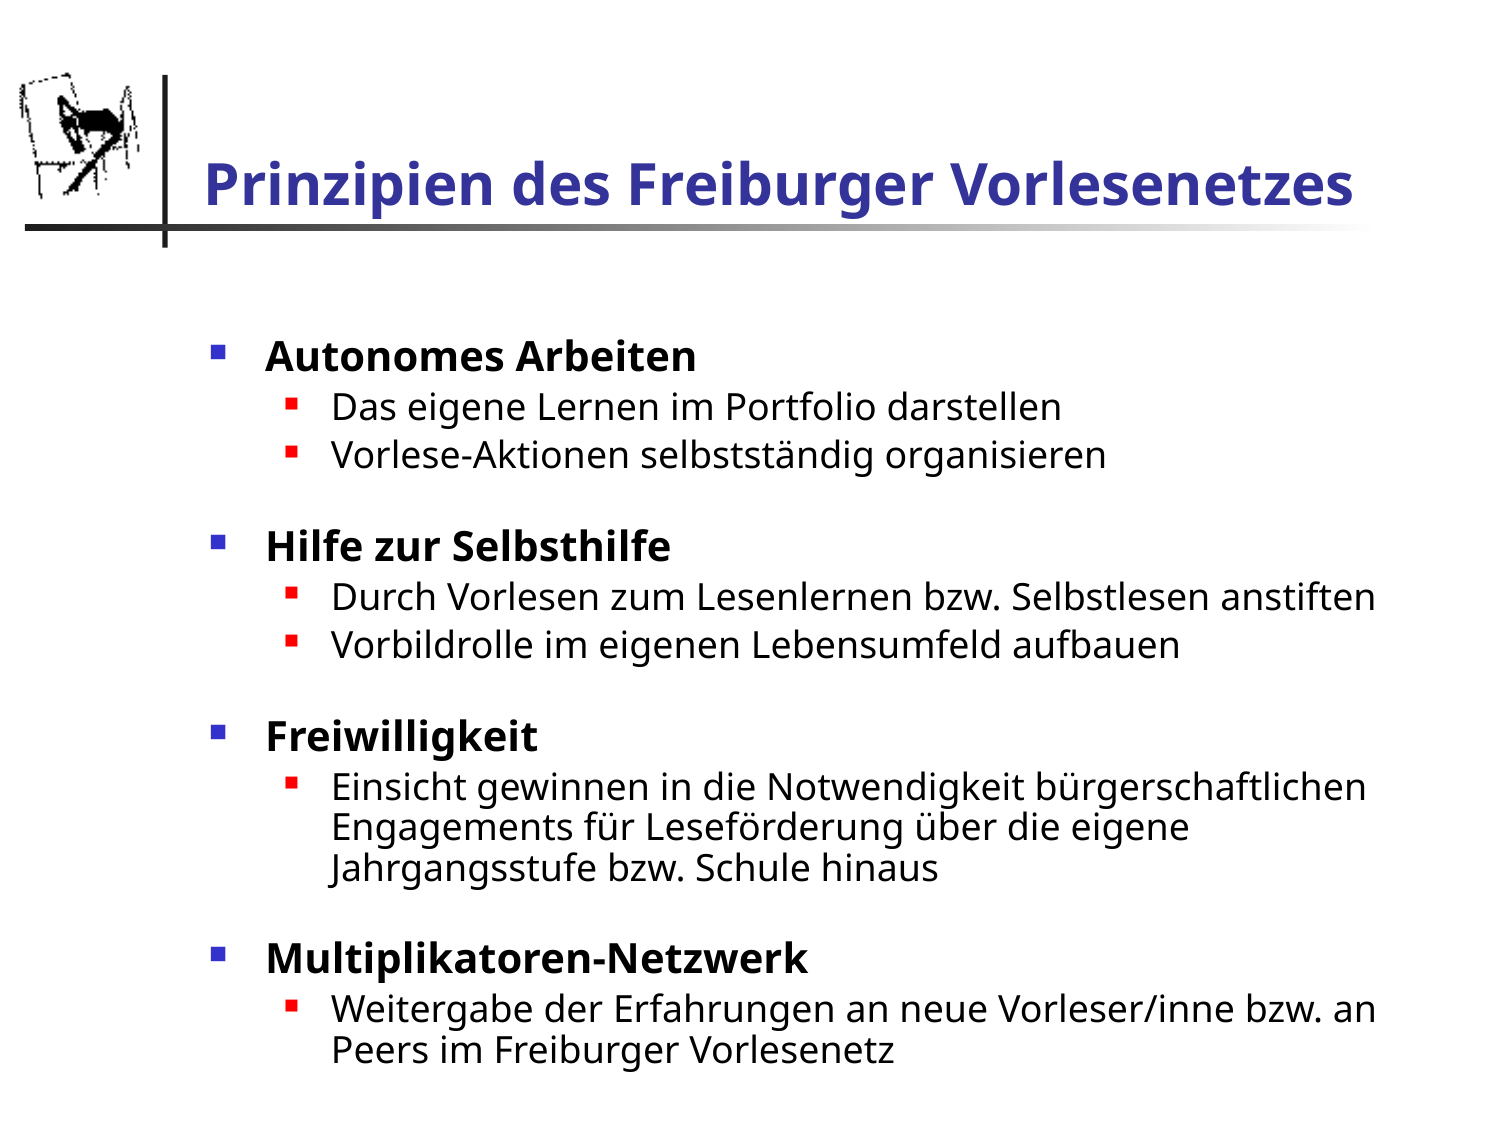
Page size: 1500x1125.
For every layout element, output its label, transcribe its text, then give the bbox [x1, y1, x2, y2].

list Autonomes Arbeiten Das eigene Lernen im Portfolio darstellen Vorlese-Aktionen selbstständig organisieren Hilfe zur Selbsthilfe Durch Vorlesen zum Lesenlernen bzw. Selbstlesen anstiften Vorbildrolle im eigenen Lebensumfeld aufbauen Freiwilligkeit Einsicht gewinnen in die Notwendigkeit bürgerschaftlichen Engagements für Leseförderung über die eigene Jahrgangsstufe bzw. Schule hinaus Multiplikatoren-Netzwerk Weitergabe der Erfahrungen an neue Vorleser/inne bzw. an Peers im Freiburger Vorlesenetz [193, 237, 1469, 1063]
picture [18, 62, 151, 205]
title Prinzipien des Freiburger Vorlesenetzes [188, 125, 1468, 225]
